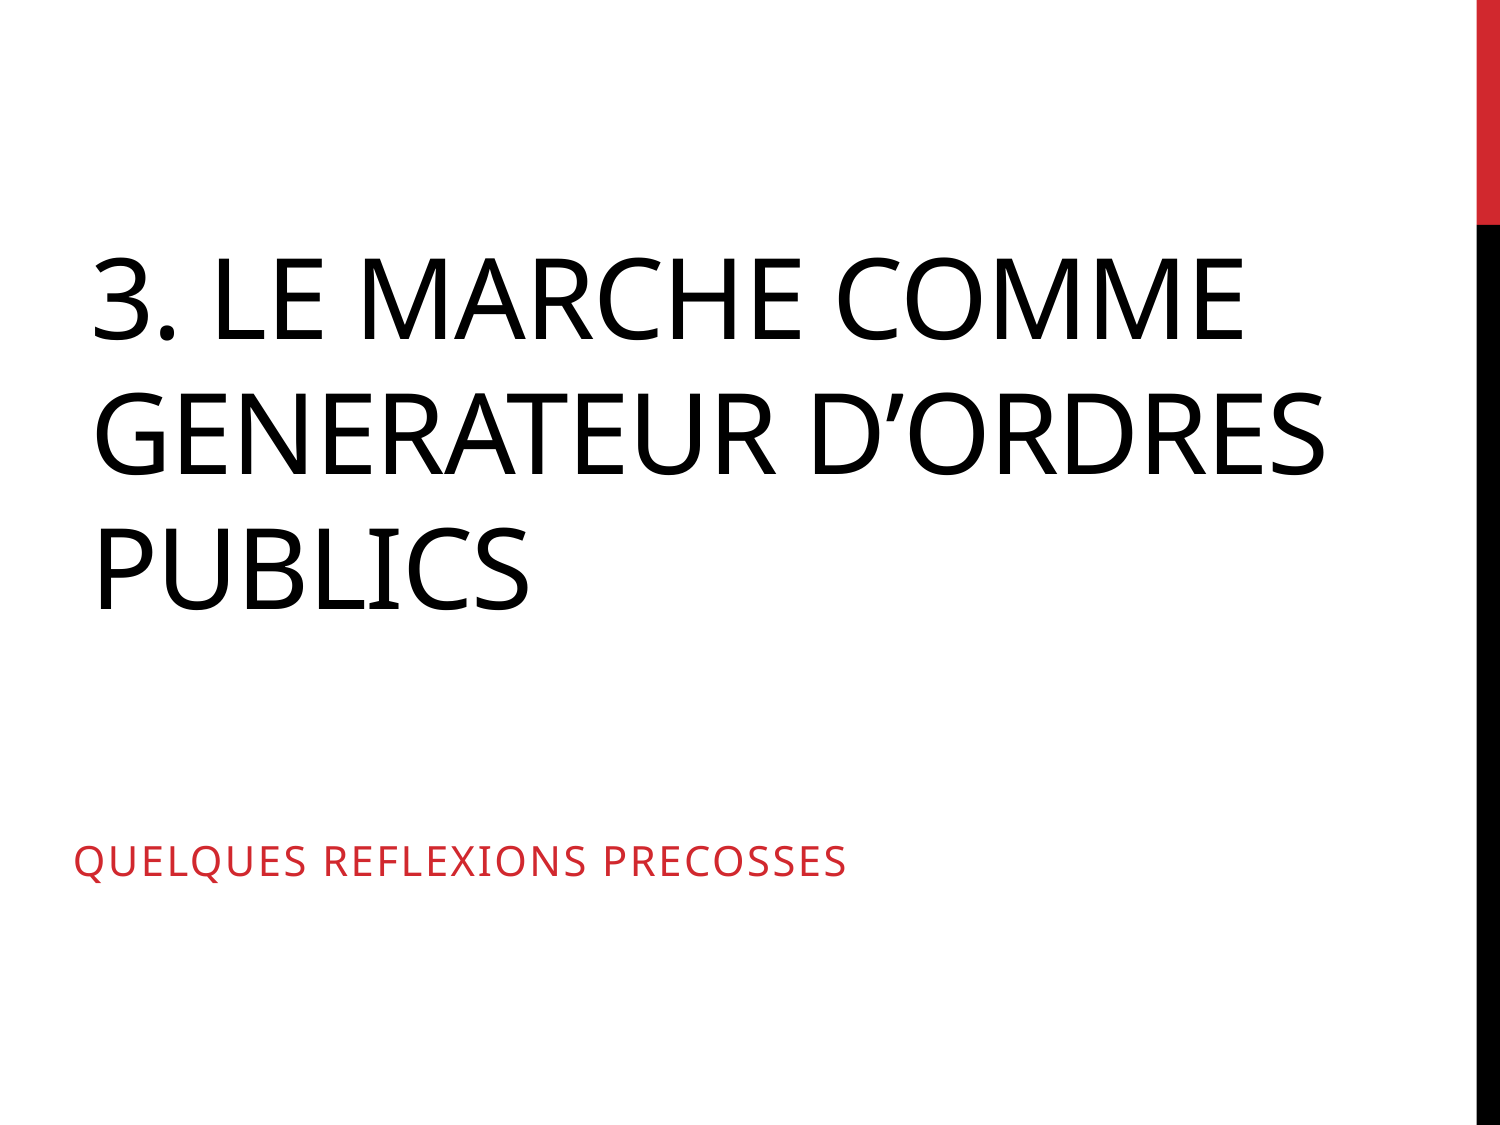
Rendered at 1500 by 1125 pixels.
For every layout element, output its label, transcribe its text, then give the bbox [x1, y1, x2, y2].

list Quelques reflexions precosses [57, 717, 1333, 893]
title 3. Le marchE comme generateur d’ordres publics [75, 75, 1350, 785]
